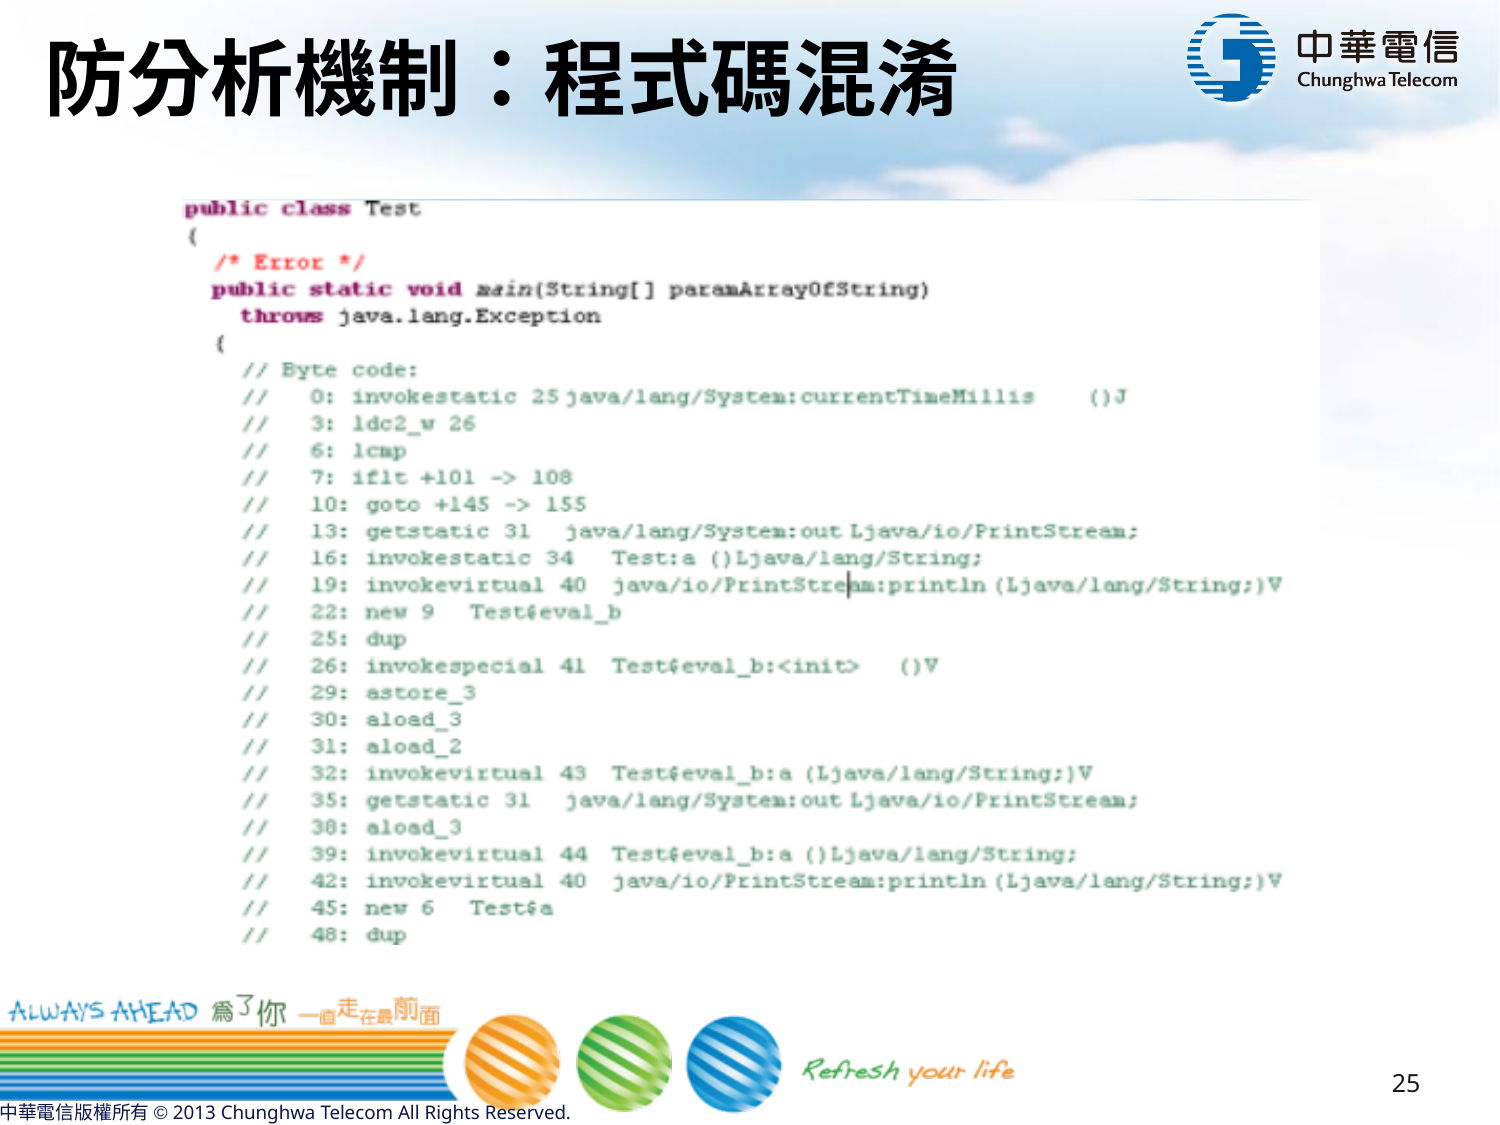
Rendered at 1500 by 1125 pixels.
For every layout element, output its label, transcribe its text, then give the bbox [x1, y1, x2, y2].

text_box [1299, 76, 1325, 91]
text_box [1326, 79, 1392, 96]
title 防分析機制：程式碼混淆 [29, 18, 1152, 150]
picture [0, 0, 1500, 1125]
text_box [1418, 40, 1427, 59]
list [182, 199, 1320, 945]
text_box [1361, 35, 1384, 68]
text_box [1417, 82, 1458, 90]
